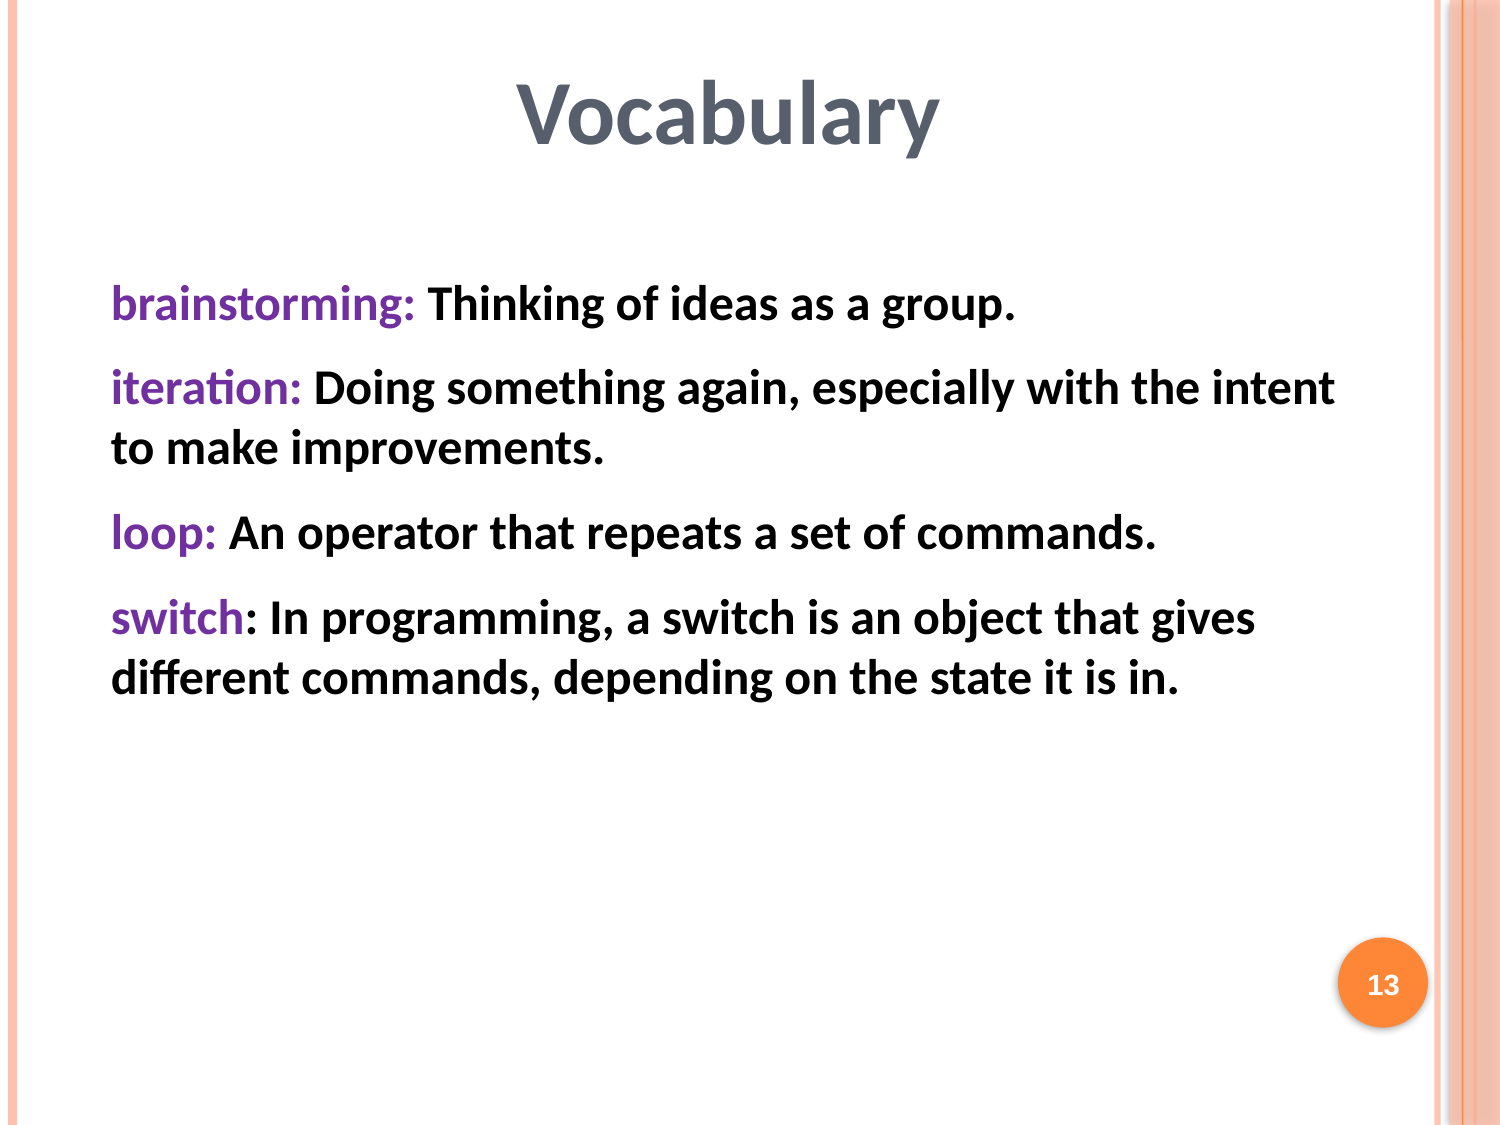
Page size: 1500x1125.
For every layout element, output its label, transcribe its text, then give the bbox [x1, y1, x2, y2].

slide_number 13 [1333, 940, 1434, 1026]
text_box Vocabulary [24, 45, 1434, 163]
text_box brainstorming: Thinking of ideas as a group. iteration: Doing something again, especially with the intent to make improvements. loop: An operator that repeats a set of commands. switch: In programming, a switch is an object that gives different commands, depending on the state it is in. [96, 262, 1384, 763]
